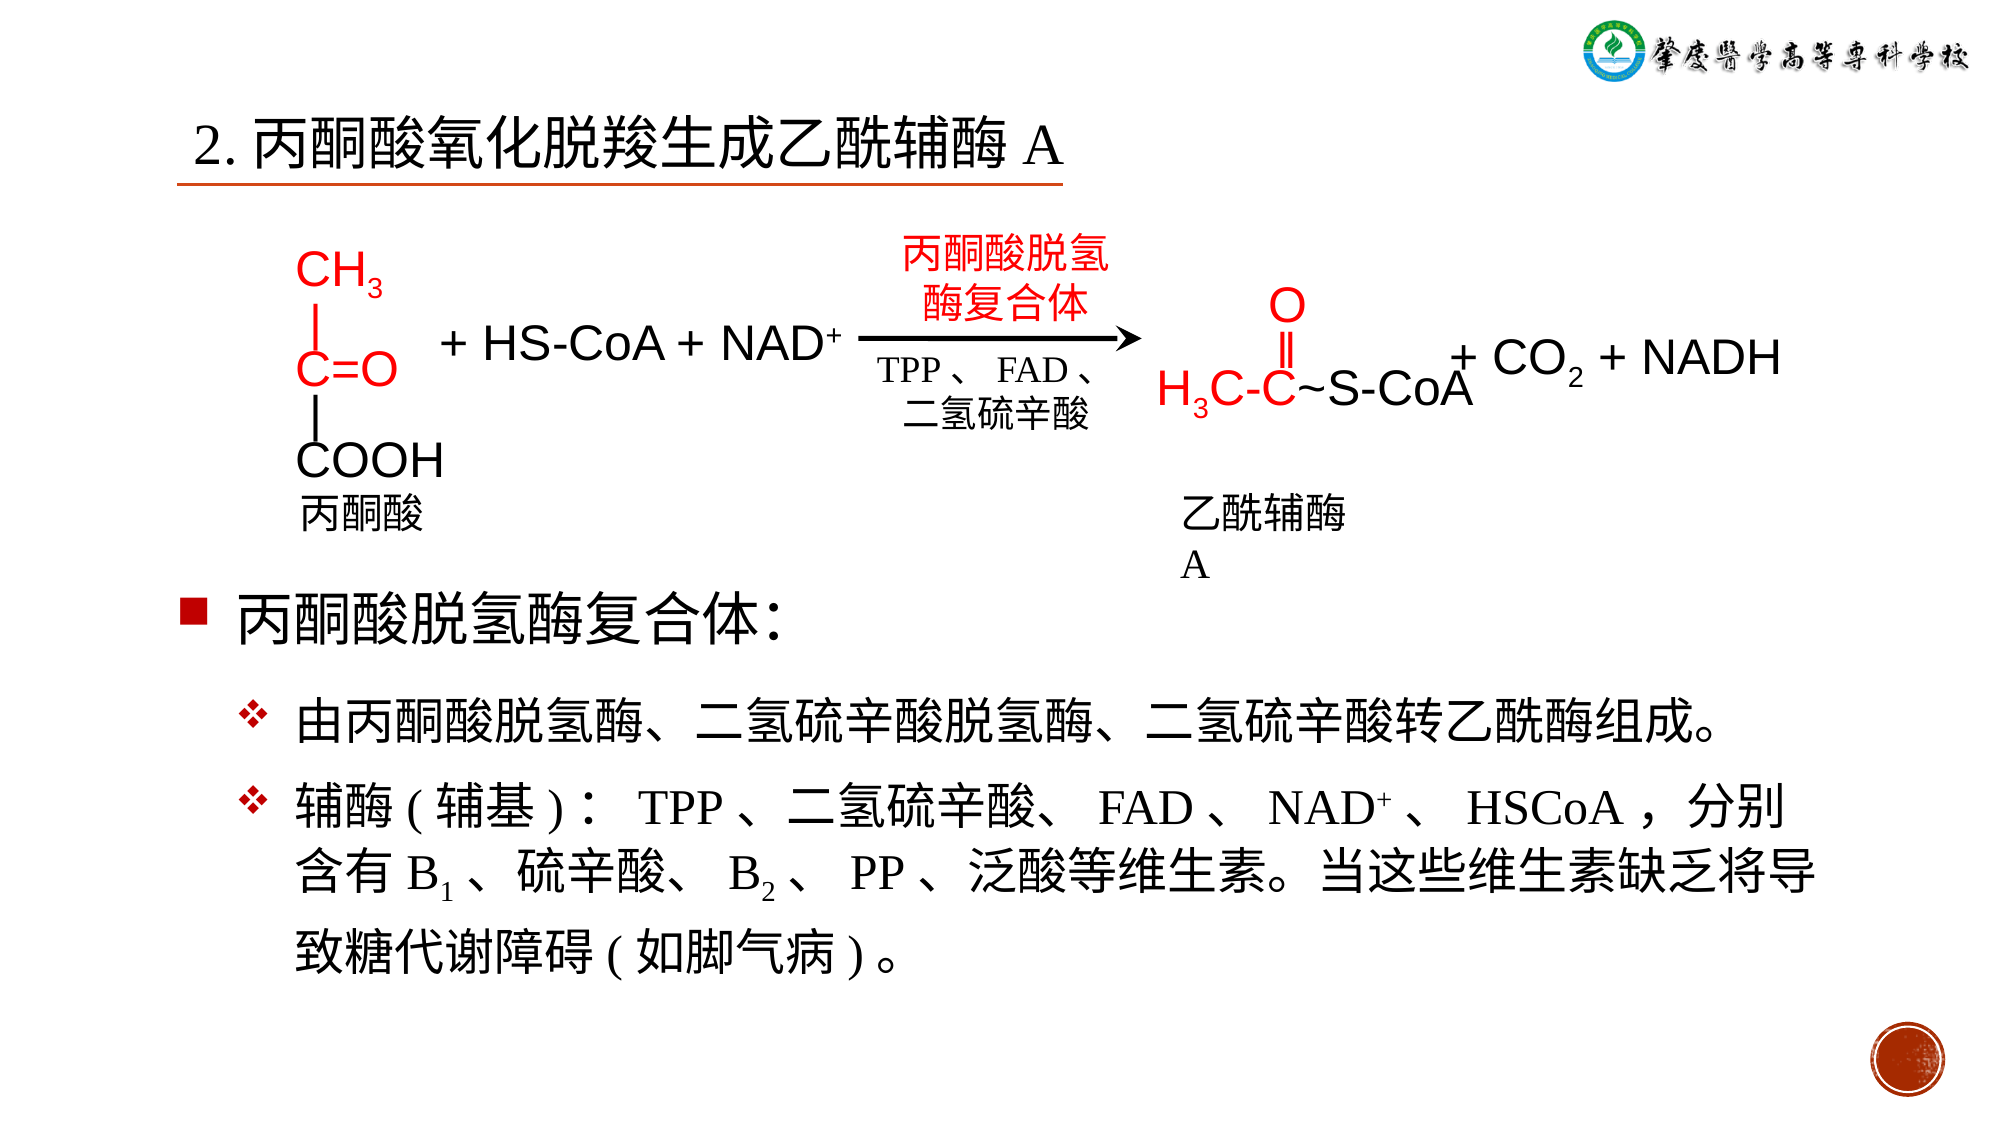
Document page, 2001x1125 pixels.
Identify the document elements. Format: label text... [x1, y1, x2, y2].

text_box 丙酮酸 [284, 479, 448, 515]
text_box 丙酮酸脱氢 酶复合体 [881, 219, 1130, 335]
text_box + CO2 + NADH [1434, 318, 1798, 395]
text_box 2.丙酮酸氧化脱羧生成乙酰辅酶A [179, 99, 1130, 184]
text_box + HS-CoA + NAD+ [424, 310, 858, 379]
text_box [1120, 328, 1142, 349]
picture [1571, 19, 1981, 90]
text_box CH3 | C=O | COOH [280, 251, 461, 495]
text_box [1870, 1021, 1946, 1097]
list 由丙酮酸脱氢酶、二氢硫辛酸脱氢酶、二氢硫辛酸转乙酰酶组成。 辅酶(辅基)：TPP、二氢硫辛酸、FAD、NAD+、HSCoA，分别含有B1、硫辛酸、B2、PP、泛酸等维生素。当这些维生素缺乏将导致糖代谢障碍(如脚气病)。 [220, 668, 1851, 1125]
text_box O ǁ H3C-C~S-CoA [1142, 278, 1490, 432]
text_box 乙酰辅酶A [1165, 479, 1400, 595]
text_box TPP、FAD、 二氢硫辛酸 [862, 338, 1130, 443]
title 丙酮酸脱氢酶复合体： [161, 515, 835, 719]
